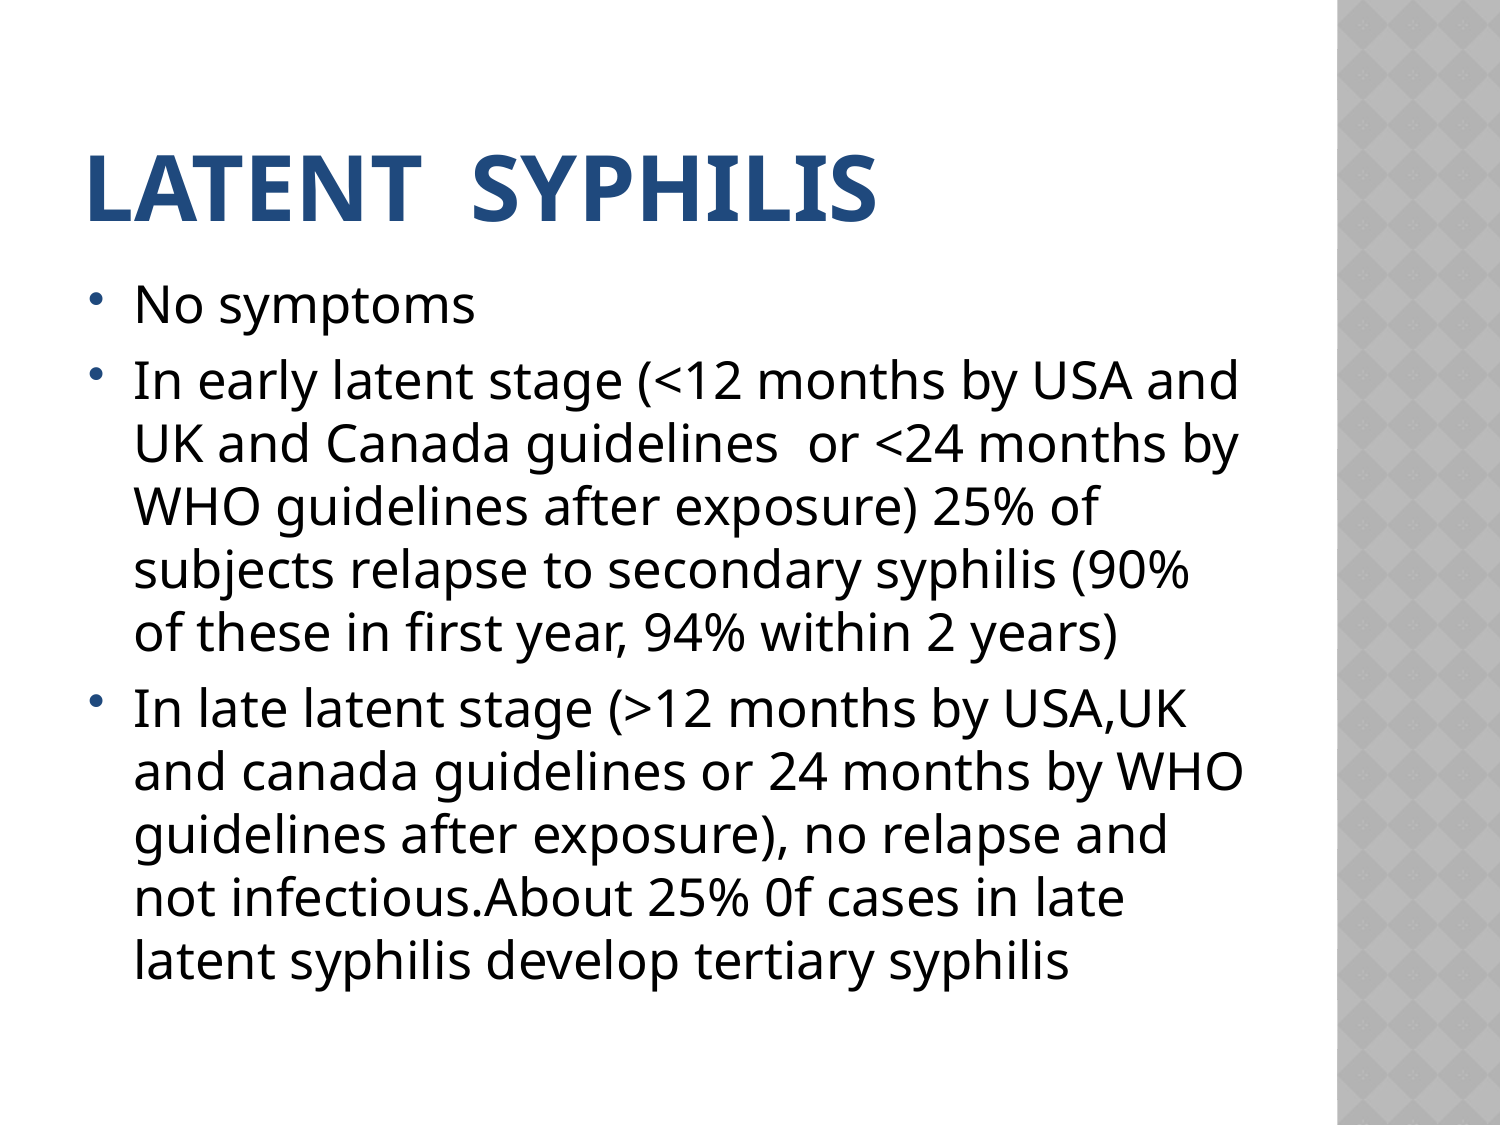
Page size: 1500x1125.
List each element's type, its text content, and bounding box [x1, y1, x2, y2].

title Latent syphilis [75, 52, 1263, 240]
list No symptoms In early latent stage (<12 months by USA and UK and Canada guidelines or <24 months by WHO guidelines after exposure) 25% of subjects relapse to secondary syphilis (90% of these in first year, 94% within 2 years) In late latent stage (>12 months by USA,UK and canada guidelines or 24 months by WHO guidelines after exposure), no relapse and not infectious.About 25% 0f cases in late latent syphilis develop tertiary syphilis [75, 264, 1263, 1059]
